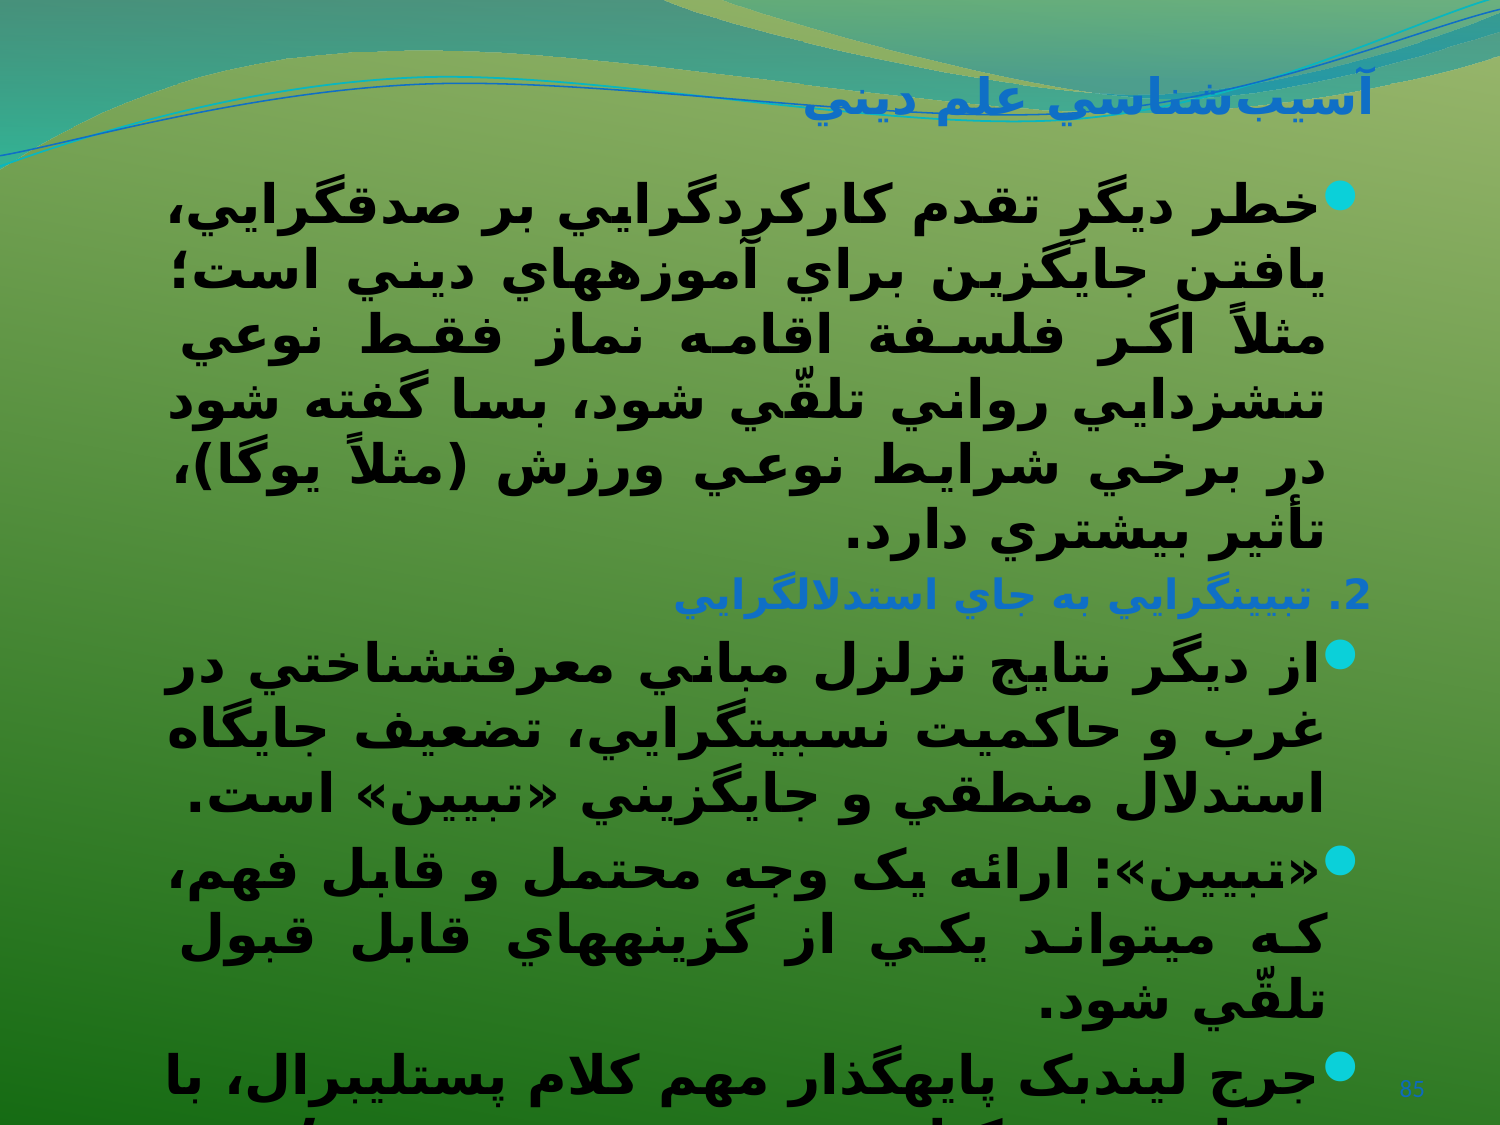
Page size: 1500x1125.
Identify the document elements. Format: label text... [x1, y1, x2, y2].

slide_number 85 [1299, 1042, 1425, 1103]
title آسيب‌شناسي علم ديني [75, 50, 1375, 125]
list خطر ديگرِ تقدم کارکردگرايي بر صدق‏گرايي، يافتن جايگزين براي آموزه‏هاي ديني است؛ مثلاً اگر فلسفة اقامه نماز فقط نوعي تنش‏زدايي رواني تلقّي شود، بسا گفته شود در برخي شرايط نوعي ورزش (مثلاً يوگا)، تأثير بيشتري دارد. 2. تبيين‏گرايي به جاي استدلال‏گرايي از ديگر نتايج تزلزل مباني معرفت‏شناختي در غرب و حاکميت نسبيت‏گرايي، تضعيف جايگاه استدلال منطقي و جايگزيني «تبيين» است. «تبيين»: ارائه يک وجه محتمل و قابل فهم، که مي‏تواند يکي از گزينه‏هاي قابل قبول تلقّي شود. جرج ليندبک پايه‏گذار مهم کلام پست‏ليبرال، با صراحت در کتاب مهم و مشهورش ماهيت آموزه (The Nature of Doctrine) براي پذيرش يک نظريه تبيين را کافي مي‏داند و نيازي به اثبات نمي‏بيند. سرايت اين روند به علوم انساني جامعة ما و تکرار آن. [150, 162, 1388, 1100]
